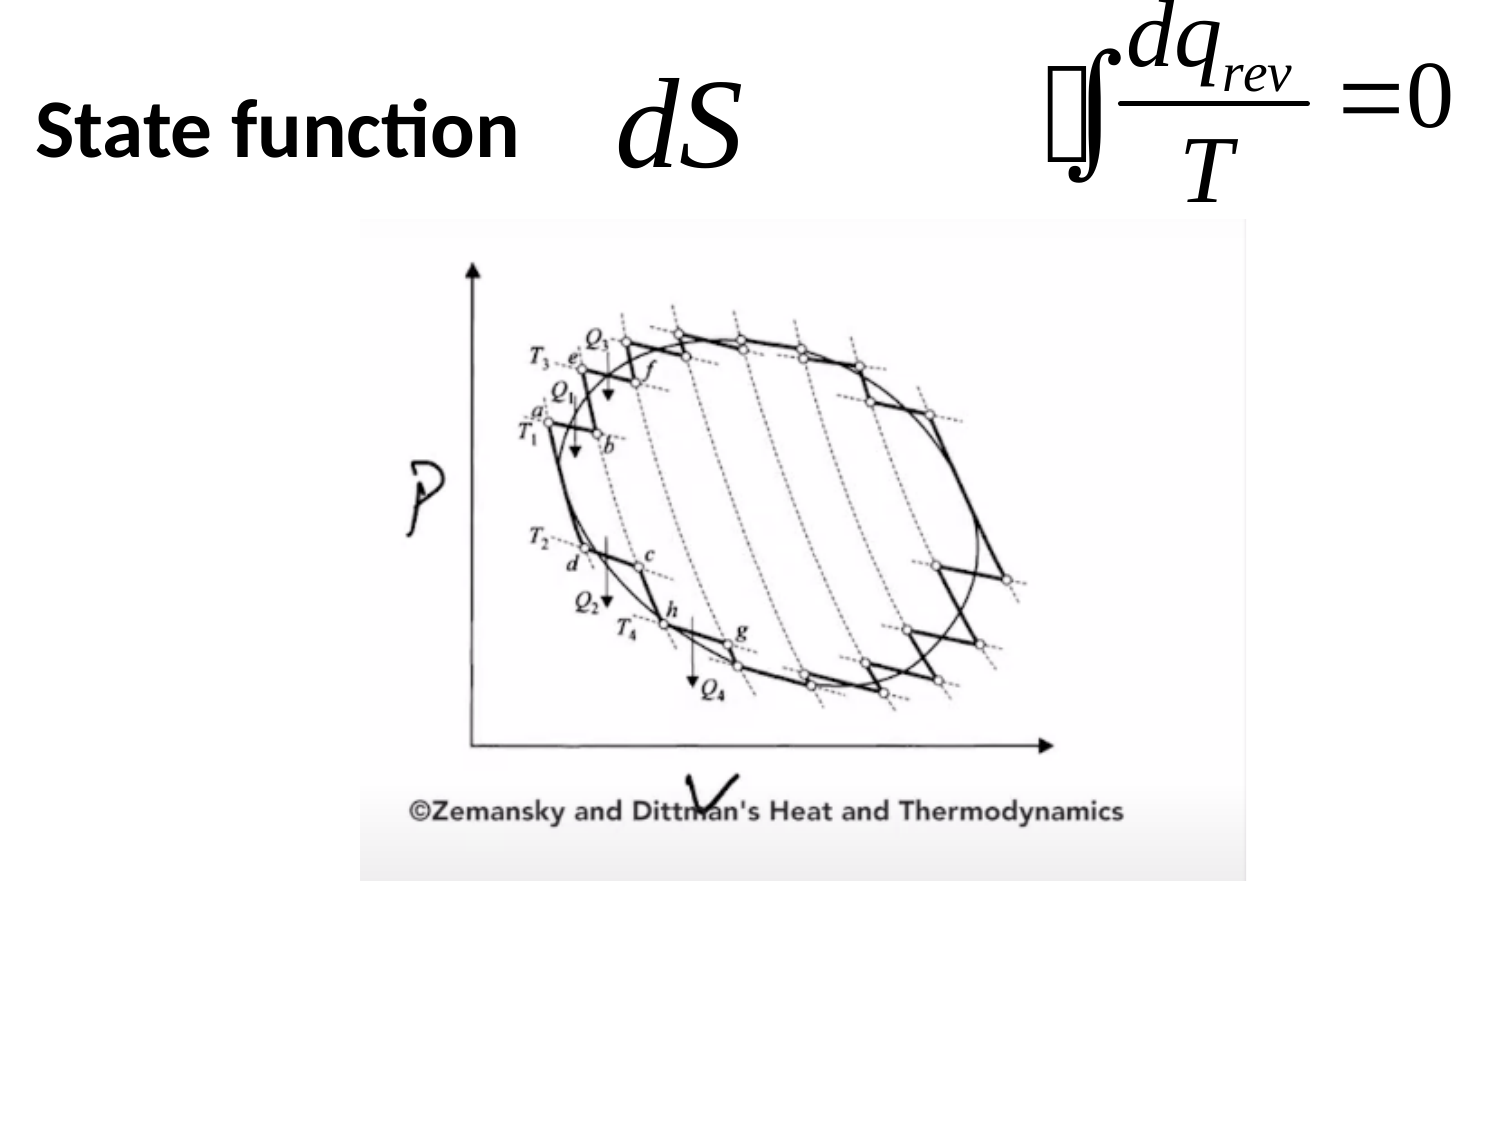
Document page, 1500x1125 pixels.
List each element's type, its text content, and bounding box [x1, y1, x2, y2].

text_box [1027, 0, 1469, 224]
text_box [596, 49, 779, 200]
text_box State function [20, 66, 536, 182]
picture [359, 219, 1247, 882]
